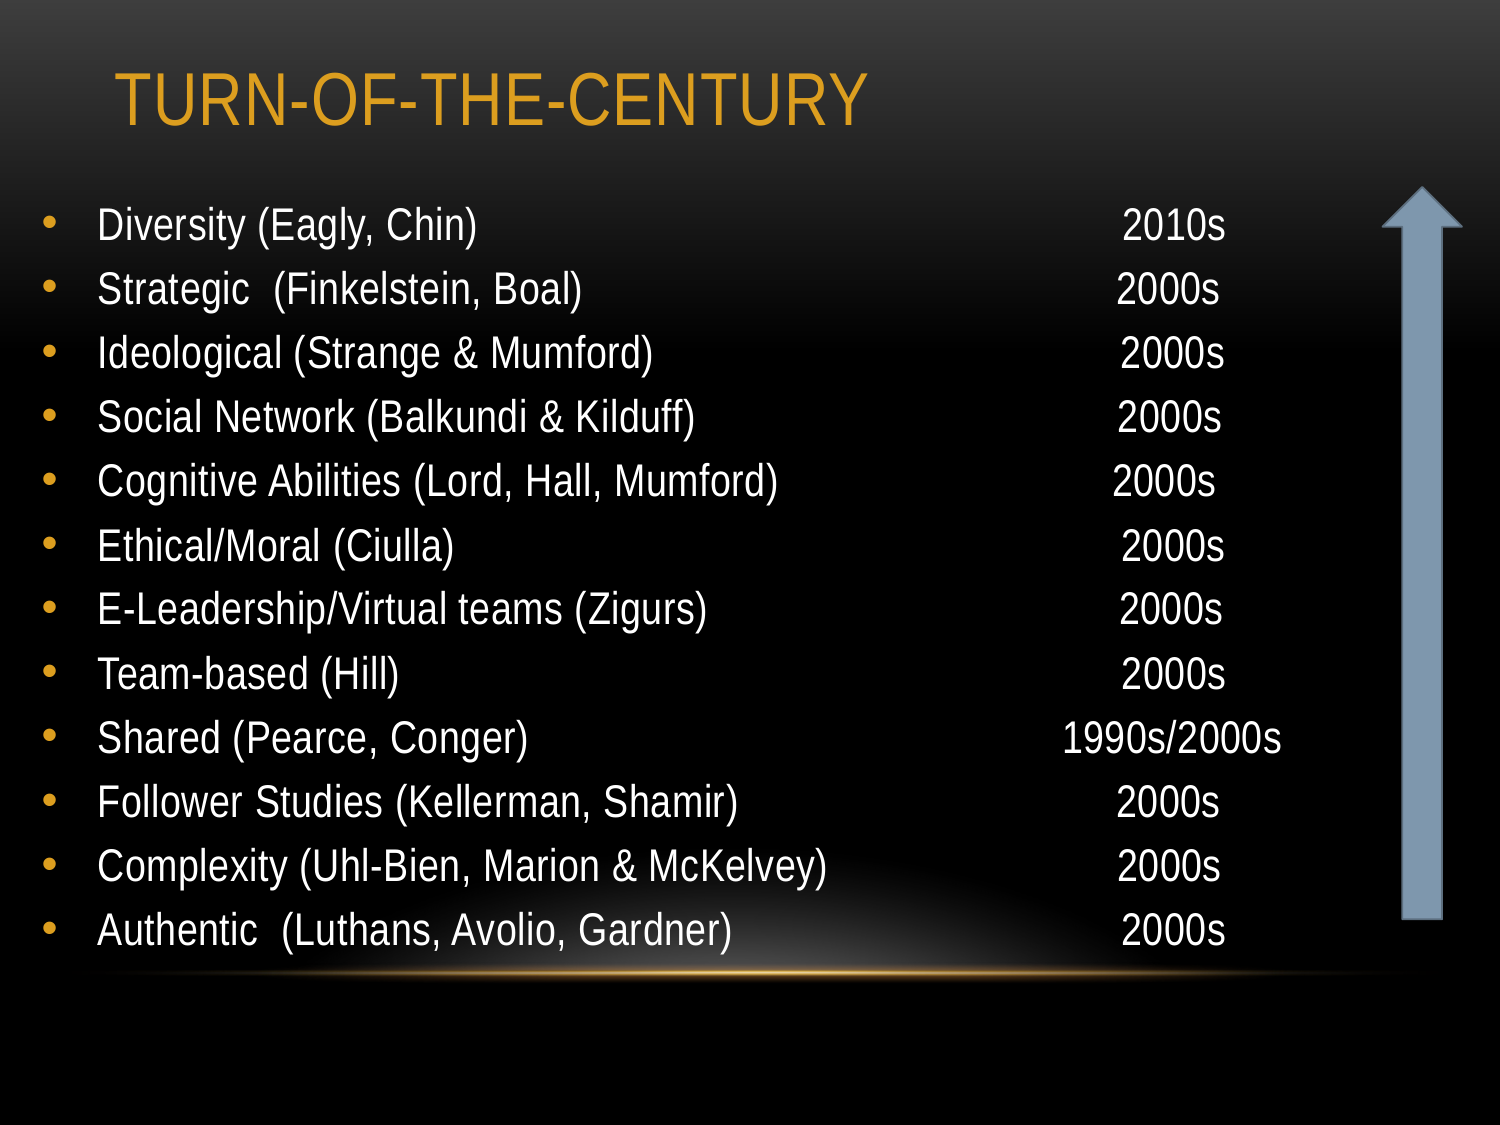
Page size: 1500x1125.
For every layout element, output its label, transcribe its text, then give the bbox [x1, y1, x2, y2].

picture [0, 0, 1500, 1125]
text_box [1381, 186, 1463, 921]
title Turn-of-the-Century [99, 0, 1400, 148]
list Diversity (Eagly, Chin) 2010s Strategic (Finkelstein, Boal) 2000s Ideological (Strange & Mumford) 2000s Social Network (Balkundi & Kilduff) 2000s Cognitive Abilities (Lord, Hall, Mumford) 2000s Ethical/Moral (Ciulla) 2000s E-Leadership/Virtual teams (Zigurs) 2000s Team-based (Hill) 2000s Shared (Pearce, Conger) 1990s/2000s Follower Studies (Kellerman, Shamir) 2000s Complexity (Uhl-Bien, Marion & McKelvey) 2000s Authentic (Luthans, Avolio, Gardner) 2000s [26, 186, 1383, 1012]
